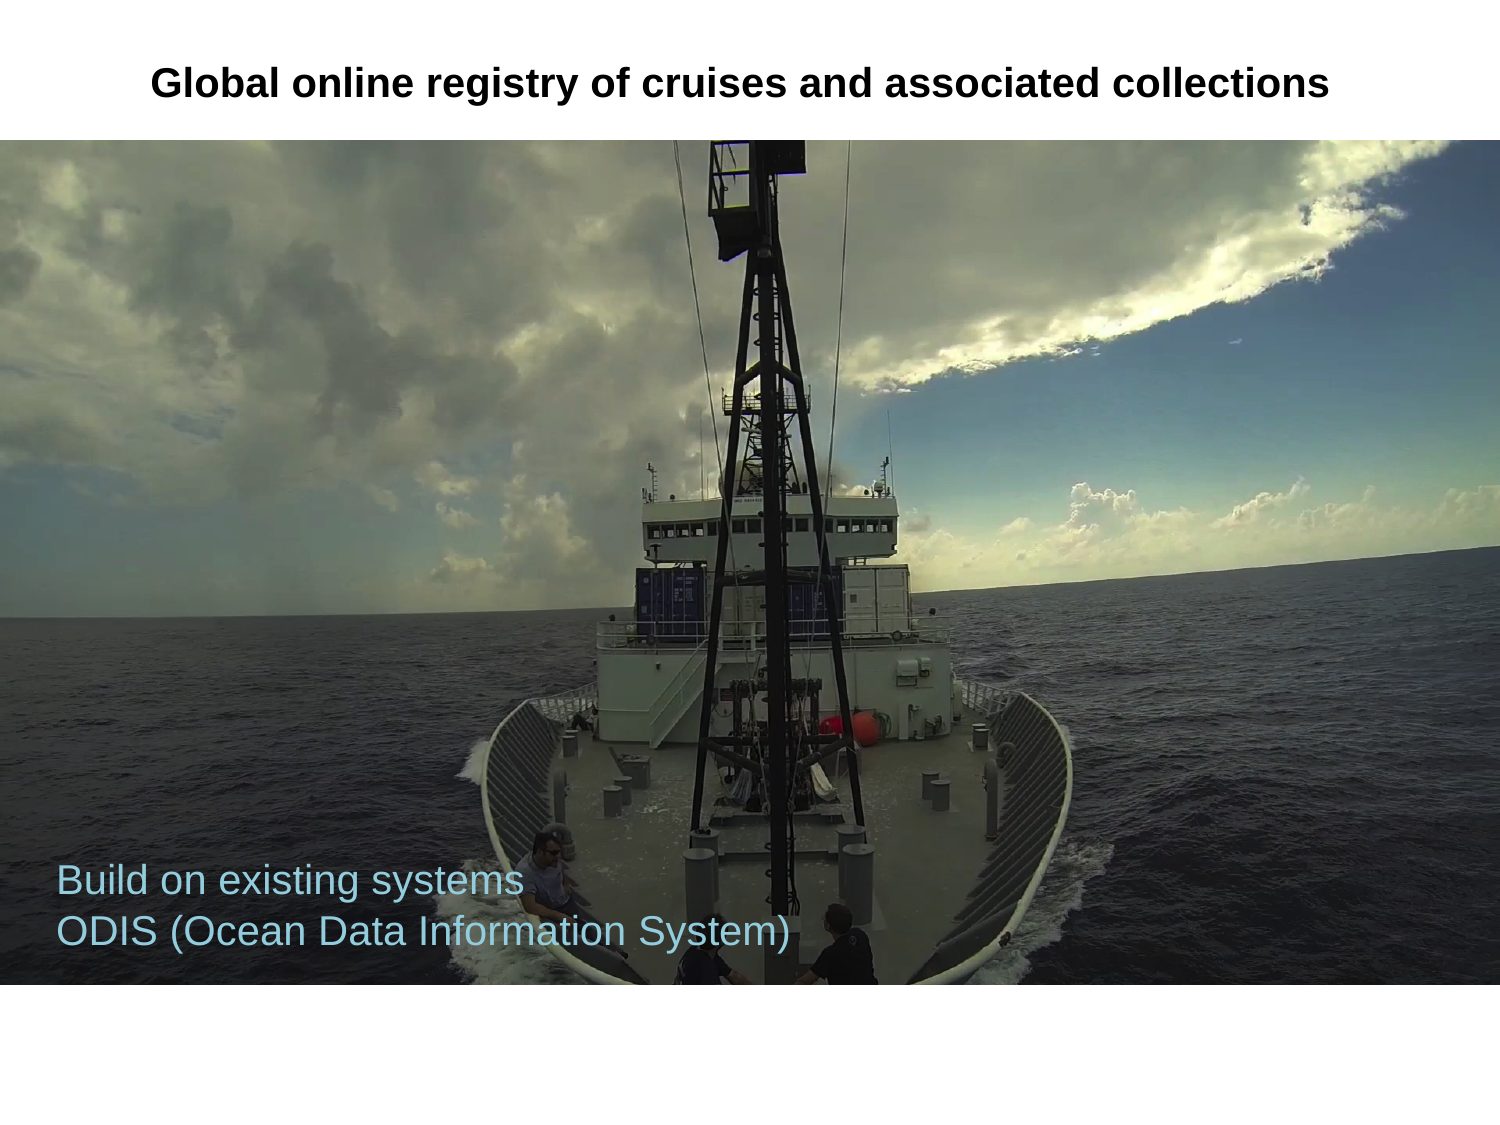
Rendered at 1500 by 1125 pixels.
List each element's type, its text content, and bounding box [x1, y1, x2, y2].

picture [0, 140, 1500, 985]
text_box Global online registry of cruises and associated collections [135, 48, 1424, 113]
